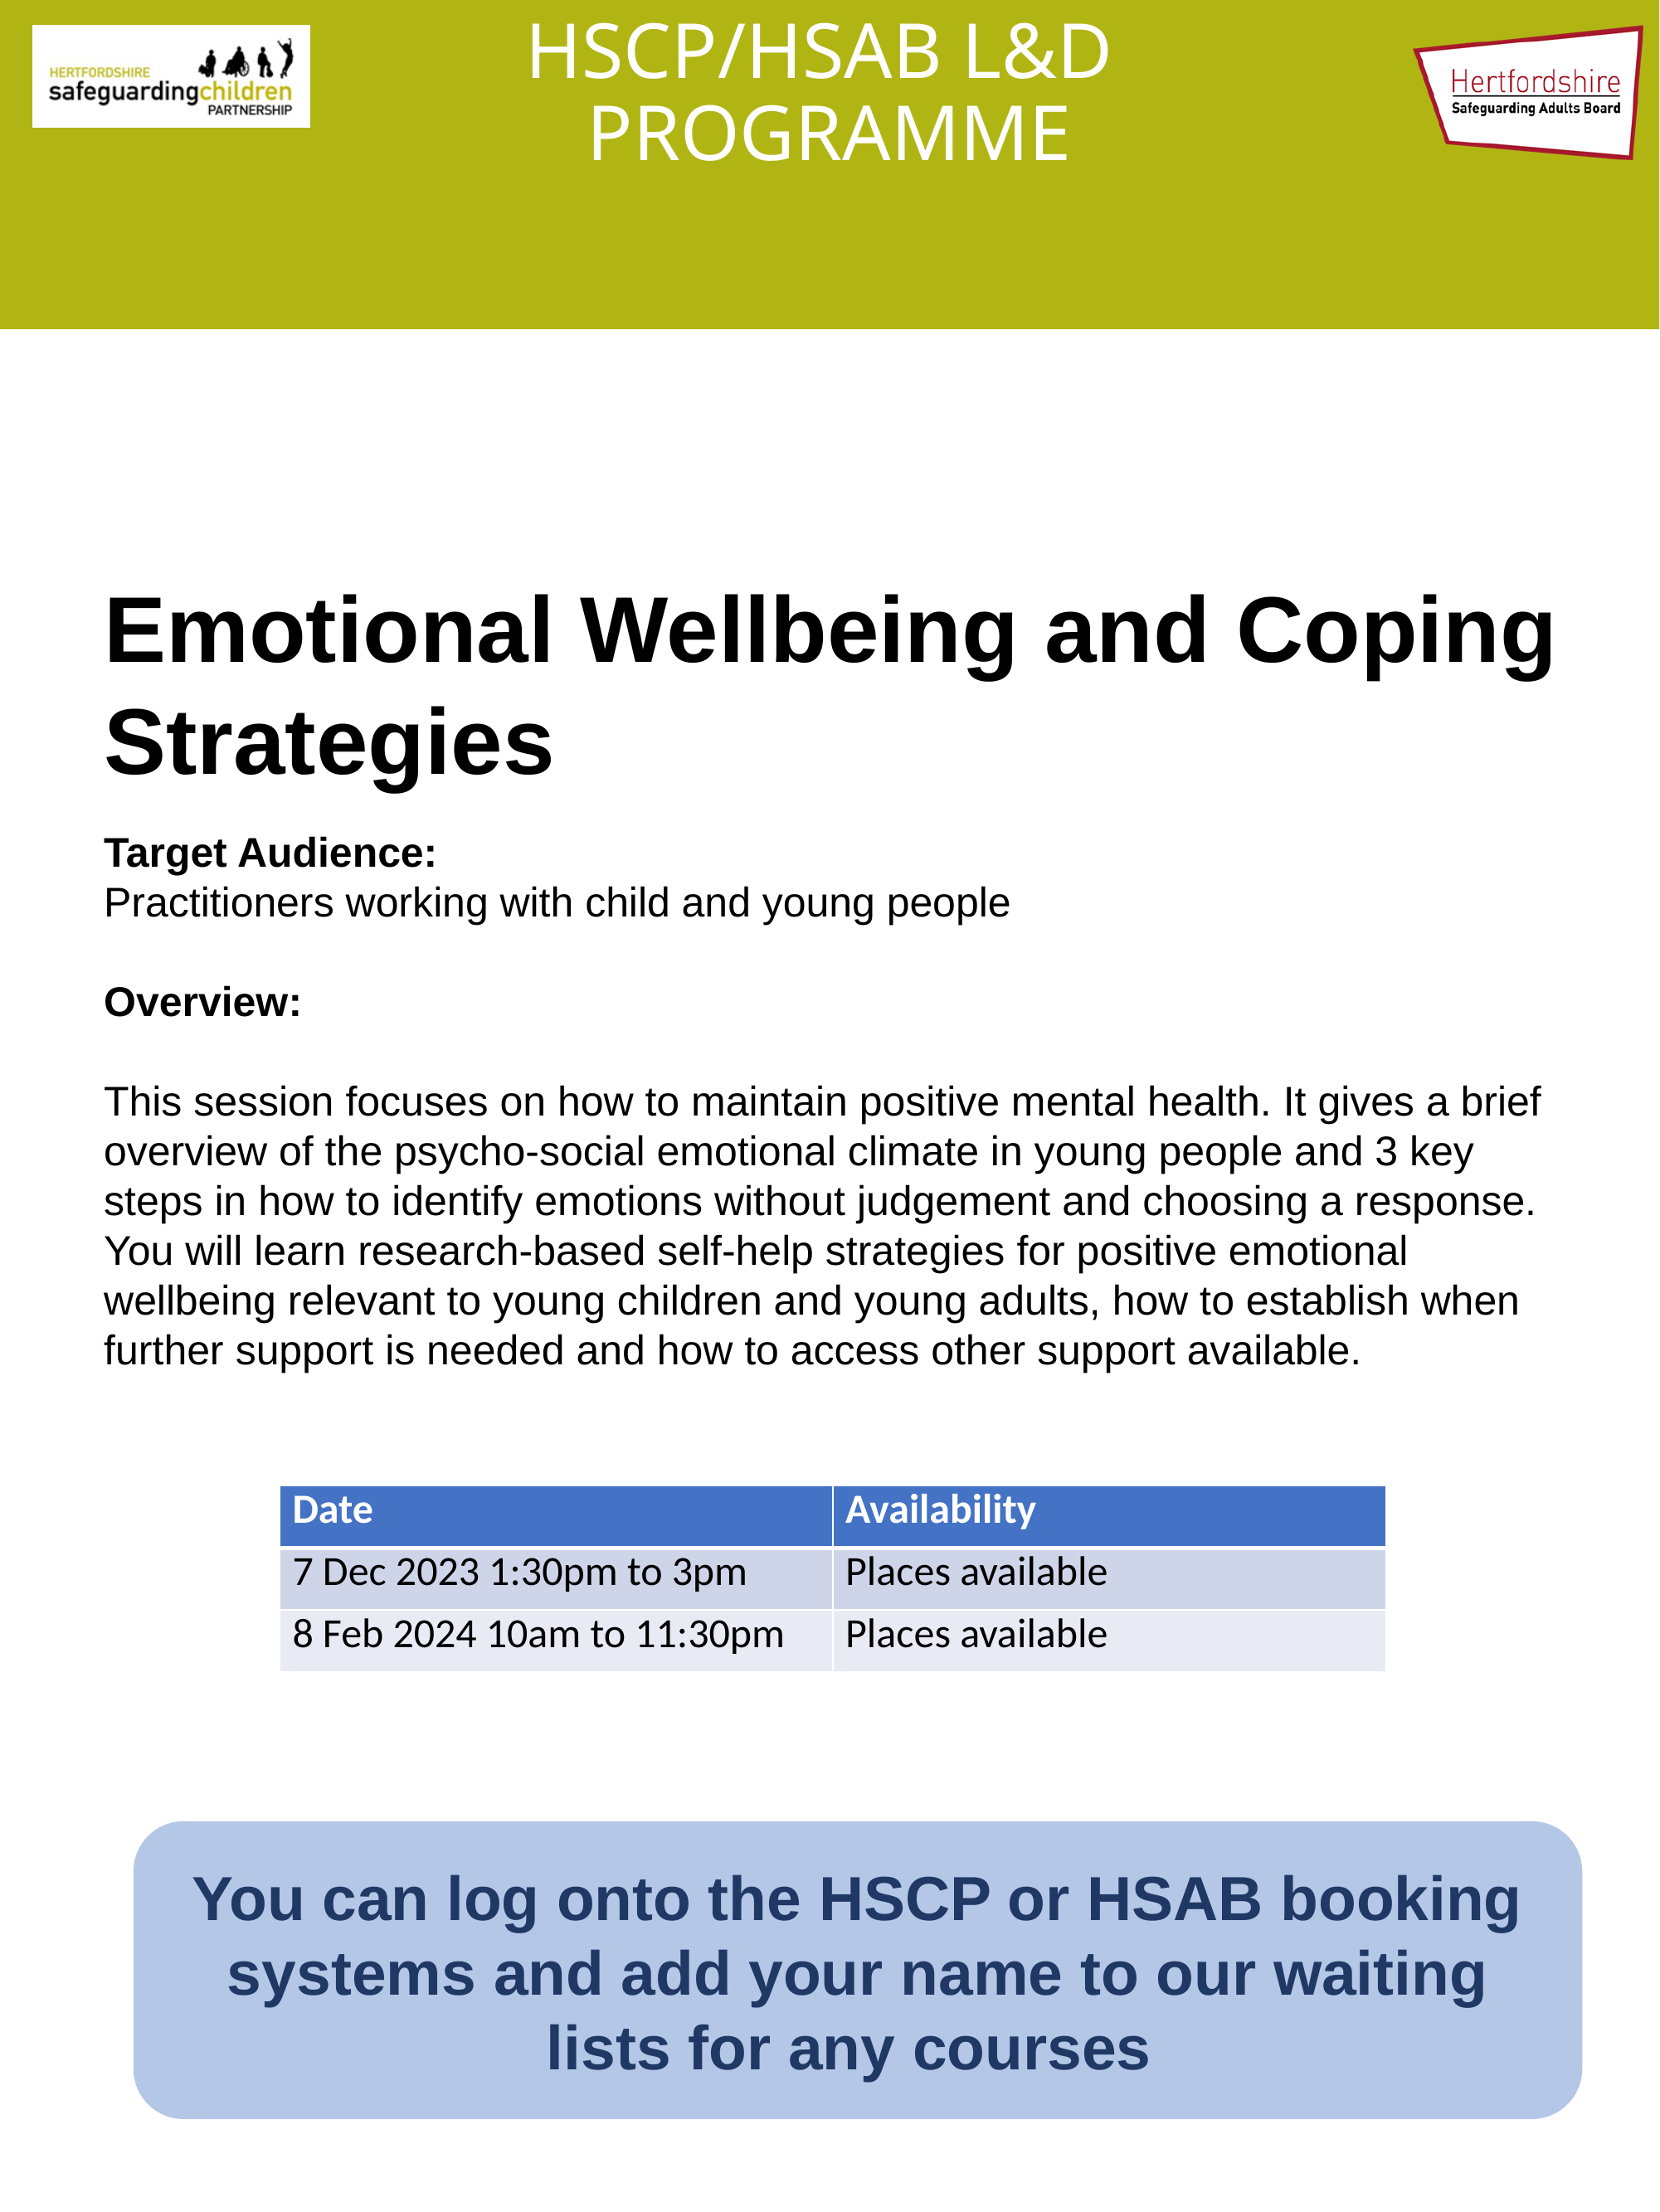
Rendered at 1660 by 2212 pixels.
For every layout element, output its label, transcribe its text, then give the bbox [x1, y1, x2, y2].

text_box Emotional Wellbeing and Coping Strategies Target Audience: Practitioners working with child and young people Overview: This session focuses on how to maintain positive mental health. It gives a brief overview of the psycho-social emotional climate in young people and 3 key steps in how to identify emotions without judgement and choosing a response. You will learn research-based self-help strategies for positive emotional wellbeing relevant to young children and young adults, how to establish when further support is needed and how to access other support available. [91, 562, 1582, 1380]
table_cell Places available [834, 1611, 1385, 1671]
text_box You can log onto the HSCP or HSAB booking systems and add your name to our waiting lists for any courses [133, 1821, 1583, 2119]
table_cell Places available [834, 1550, 1385, 1609]
table_cell 8 Feb 2024 10am to 11:30pm [280, 1611, 832, 1671]
table_cell 7 Dec 2023 1:30pm to 3pm [280, 1550, 832, 1609]
table_header Date [280, 1486, 832, 1546]
table_header Availability [834, 1486, 1385, 1546]
title HSCP/HSAB L&D PROGRAMME [0, 6, 1659, 288]
